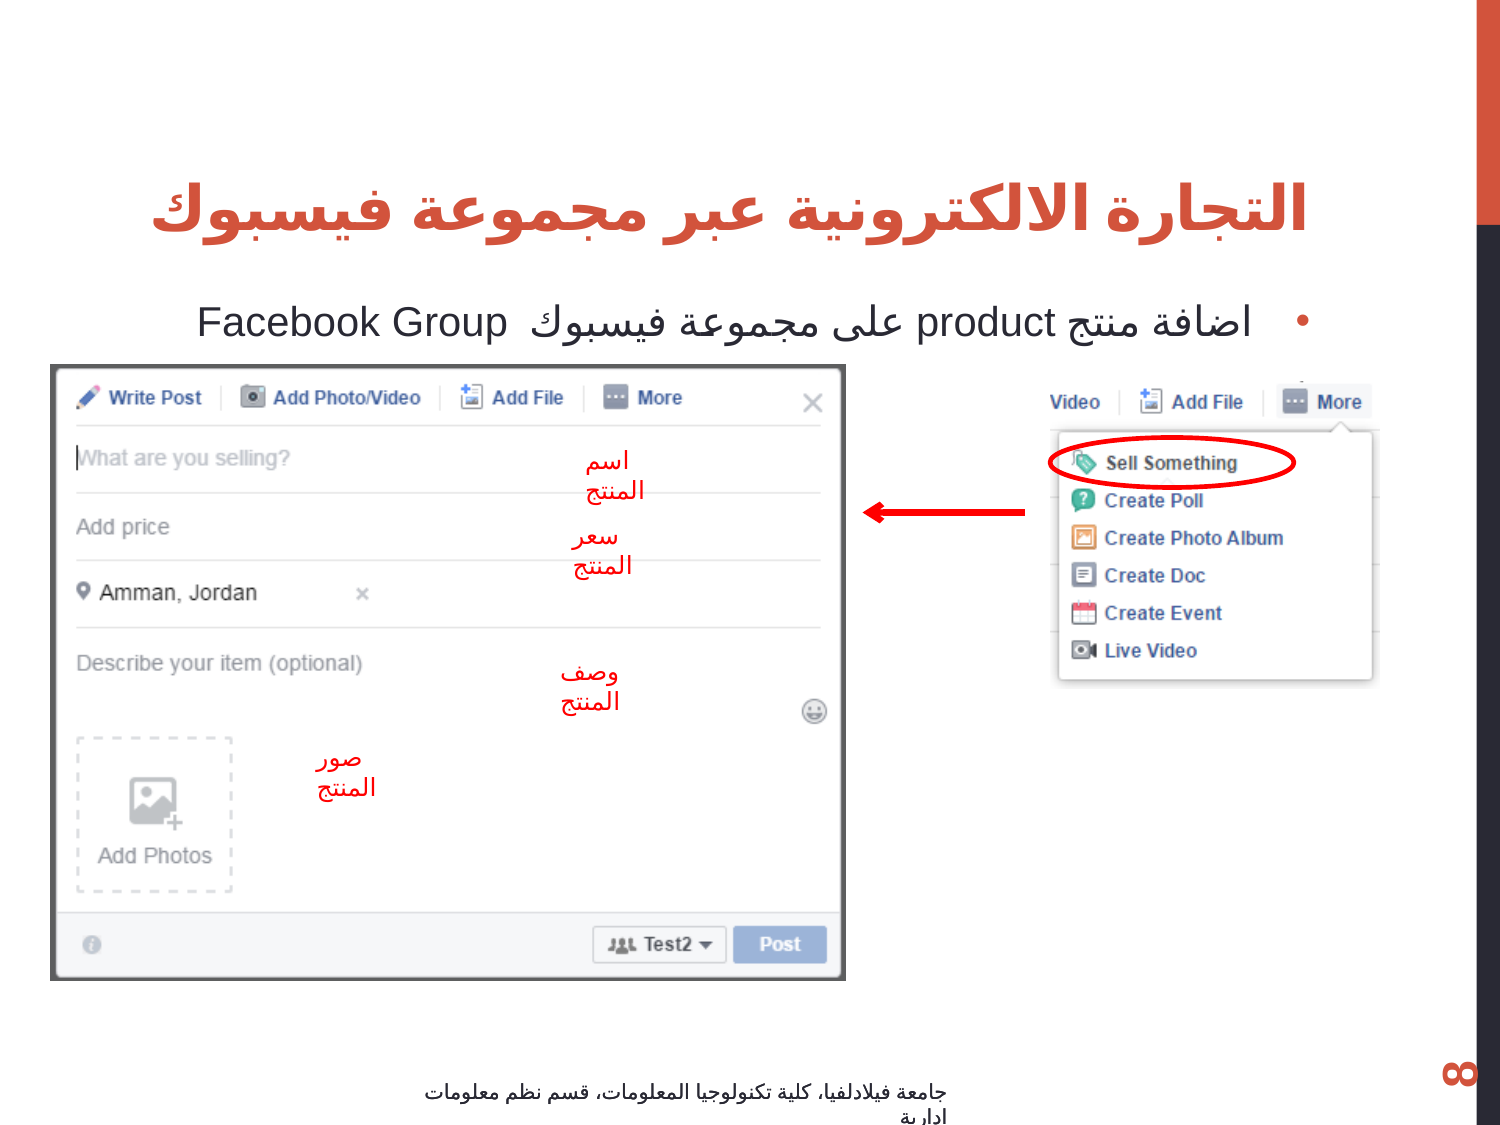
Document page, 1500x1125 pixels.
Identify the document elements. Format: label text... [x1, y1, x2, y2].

picture [49, 364, 846, 982]
list اضافة منتج product على مجموعة فيسبوك Facebook Group [75, 287, 1325, 1005]
picture [1049, 380, 1381, 690]
title التجارة الالكترونية عبر مجموعة فيسبوك [75, 24, 1325, 250]
slide_number 8 [1427, 887, 1488, 1104]
